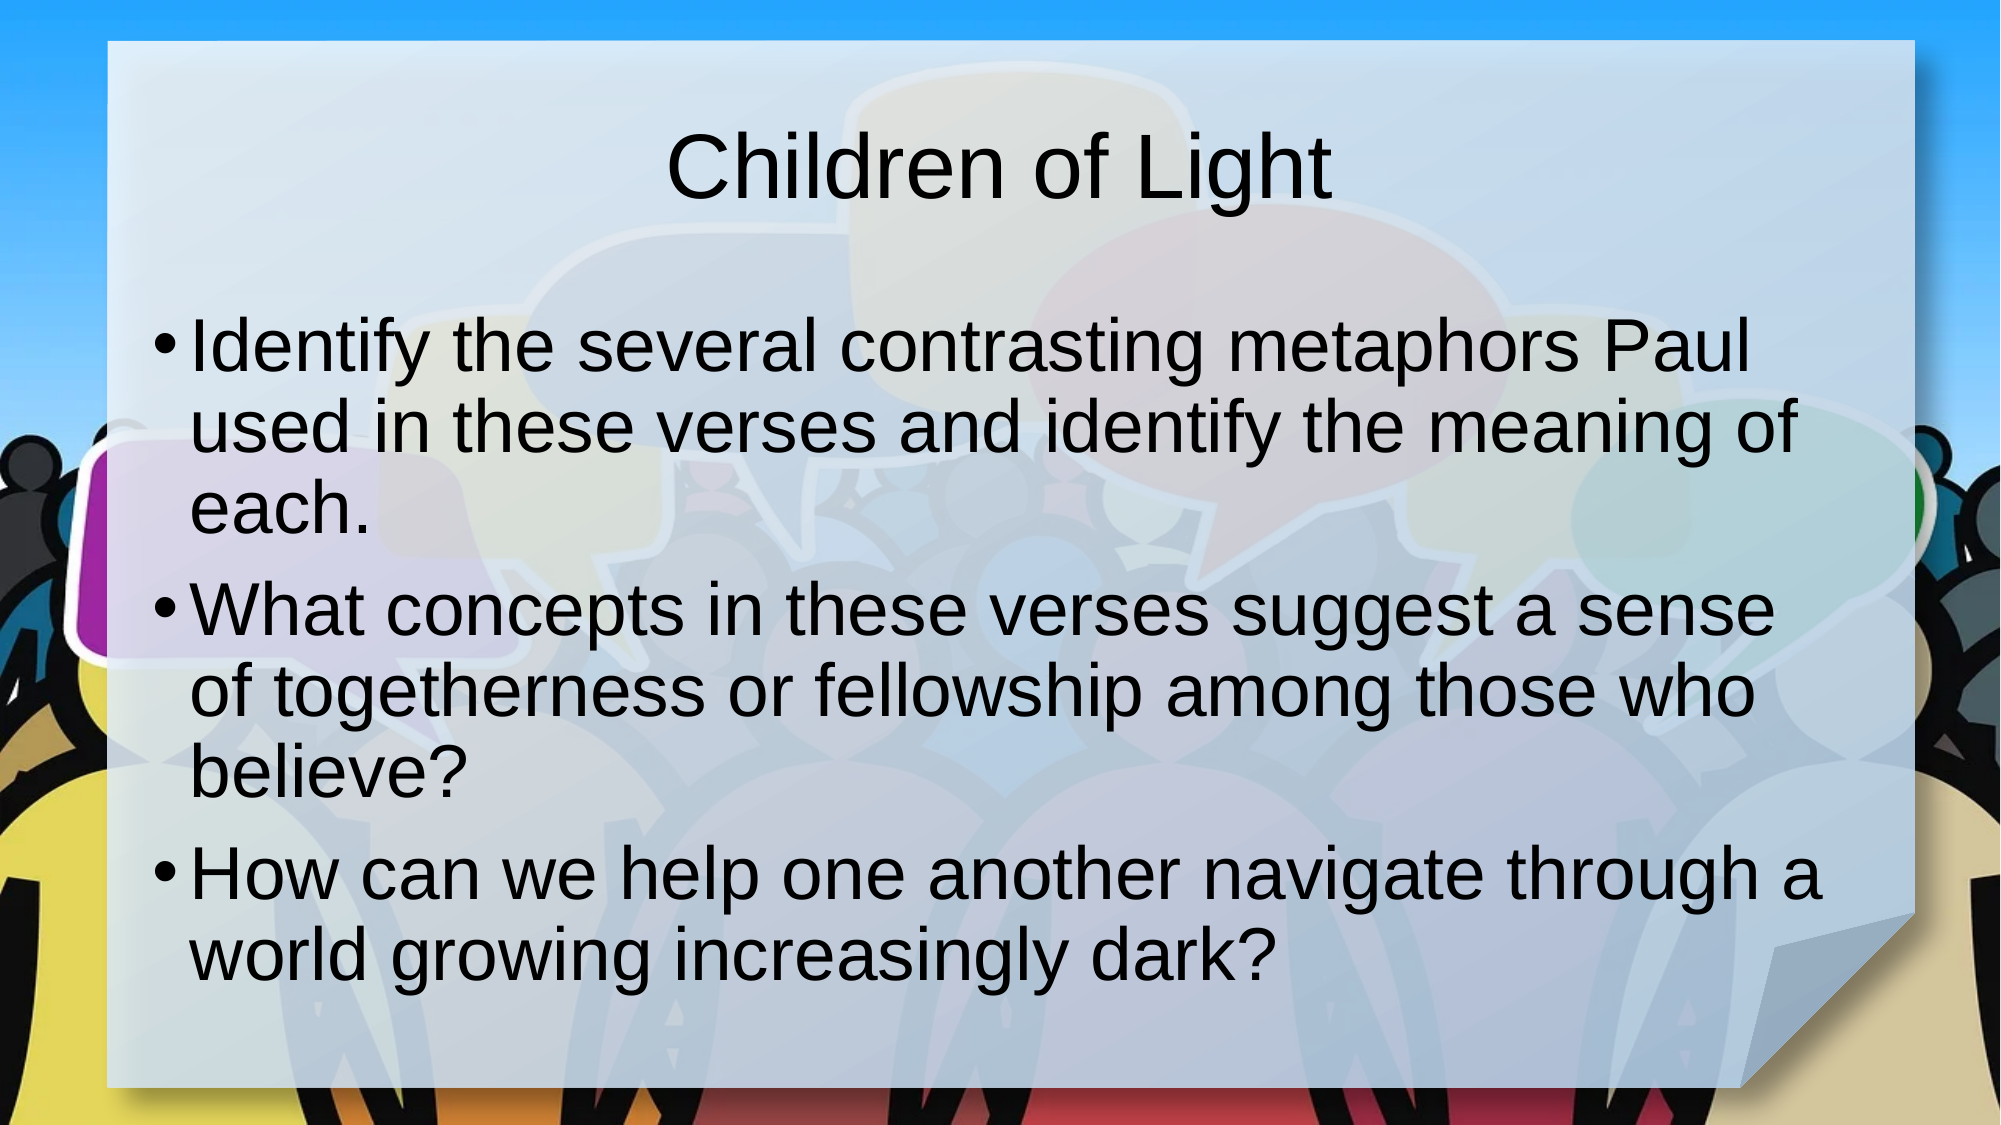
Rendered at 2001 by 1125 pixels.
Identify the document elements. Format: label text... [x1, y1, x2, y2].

picture [0, 0, 2001, 1125]
title Children of Light [137, 59, 1863, 278]
list Identify the several contrasting metaphors Paul used in these verses and identify the meaning of each. What concepts in these verses suggest a sense of togetherness or fellowship among those who believe? How can we help one another navigate through a world growing increasingly dark? [137, 299, 1863, 1014]
